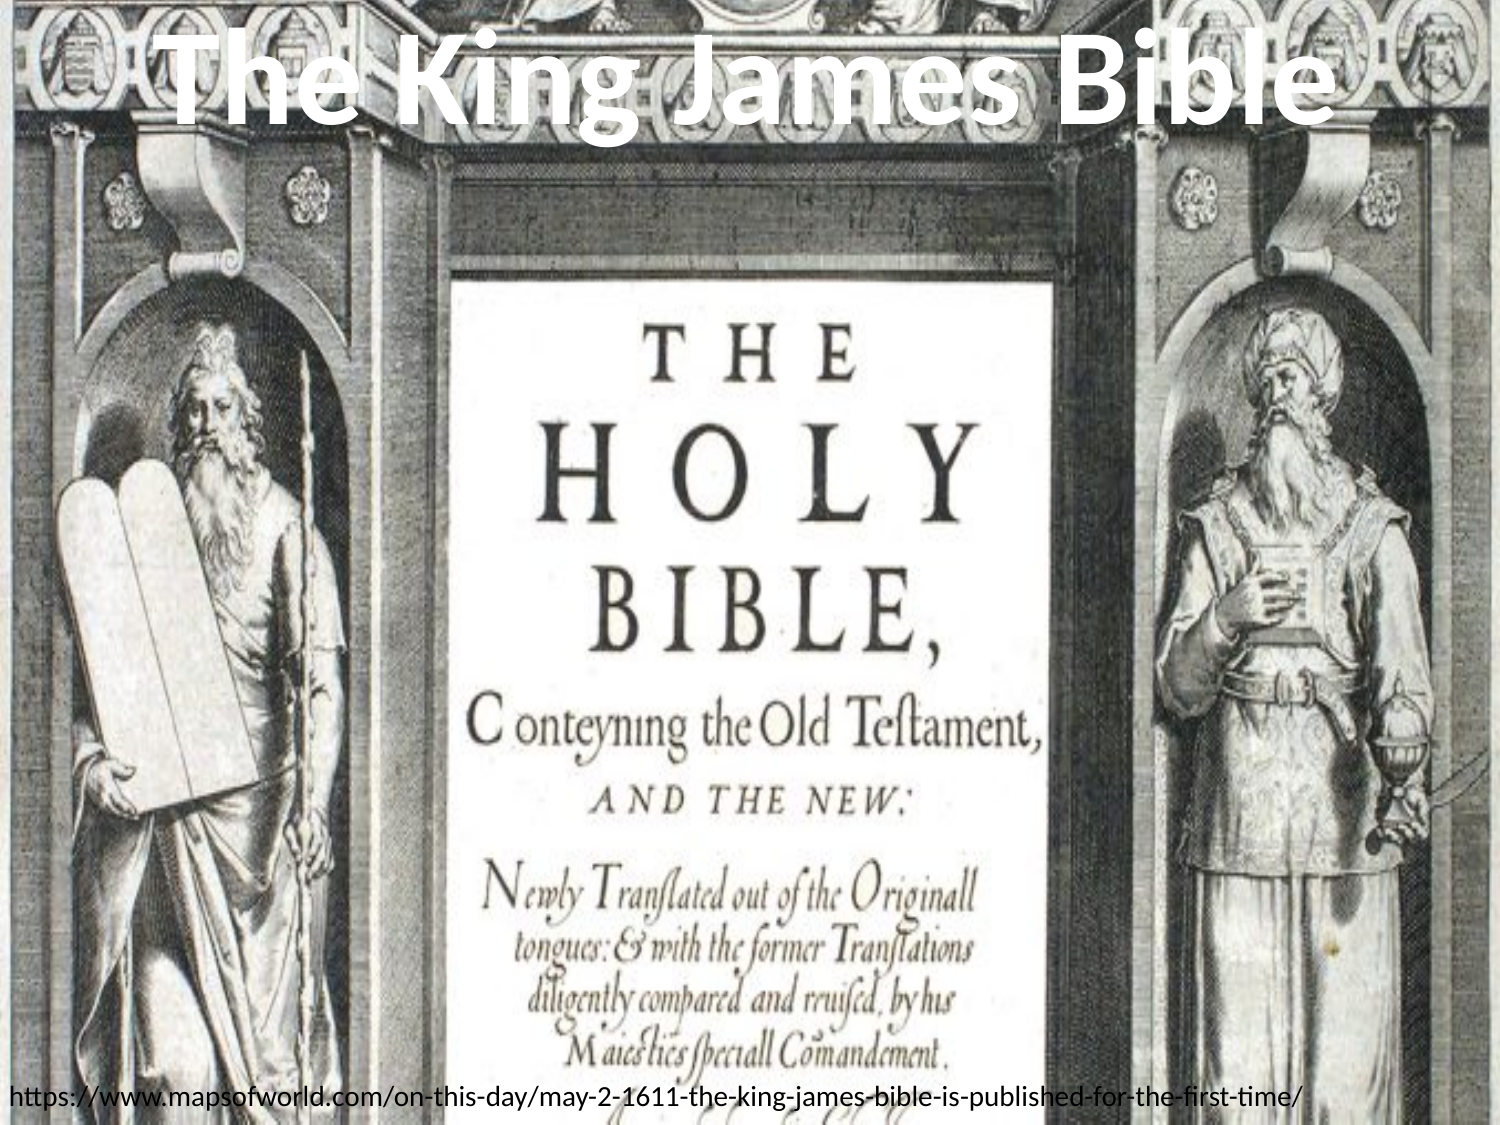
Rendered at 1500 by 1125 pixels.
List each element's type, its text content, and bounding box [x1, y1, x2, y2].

picture [0, 138, 1500, 1125]
title The King James Bible [0, 2, 1500, 138]
text_box https://www.mapsofworld.com/on-this-day/may-2-1611-the-king-james-bible-is-published-for-the-first-time/ [0, 1069, 1476, 1120]
